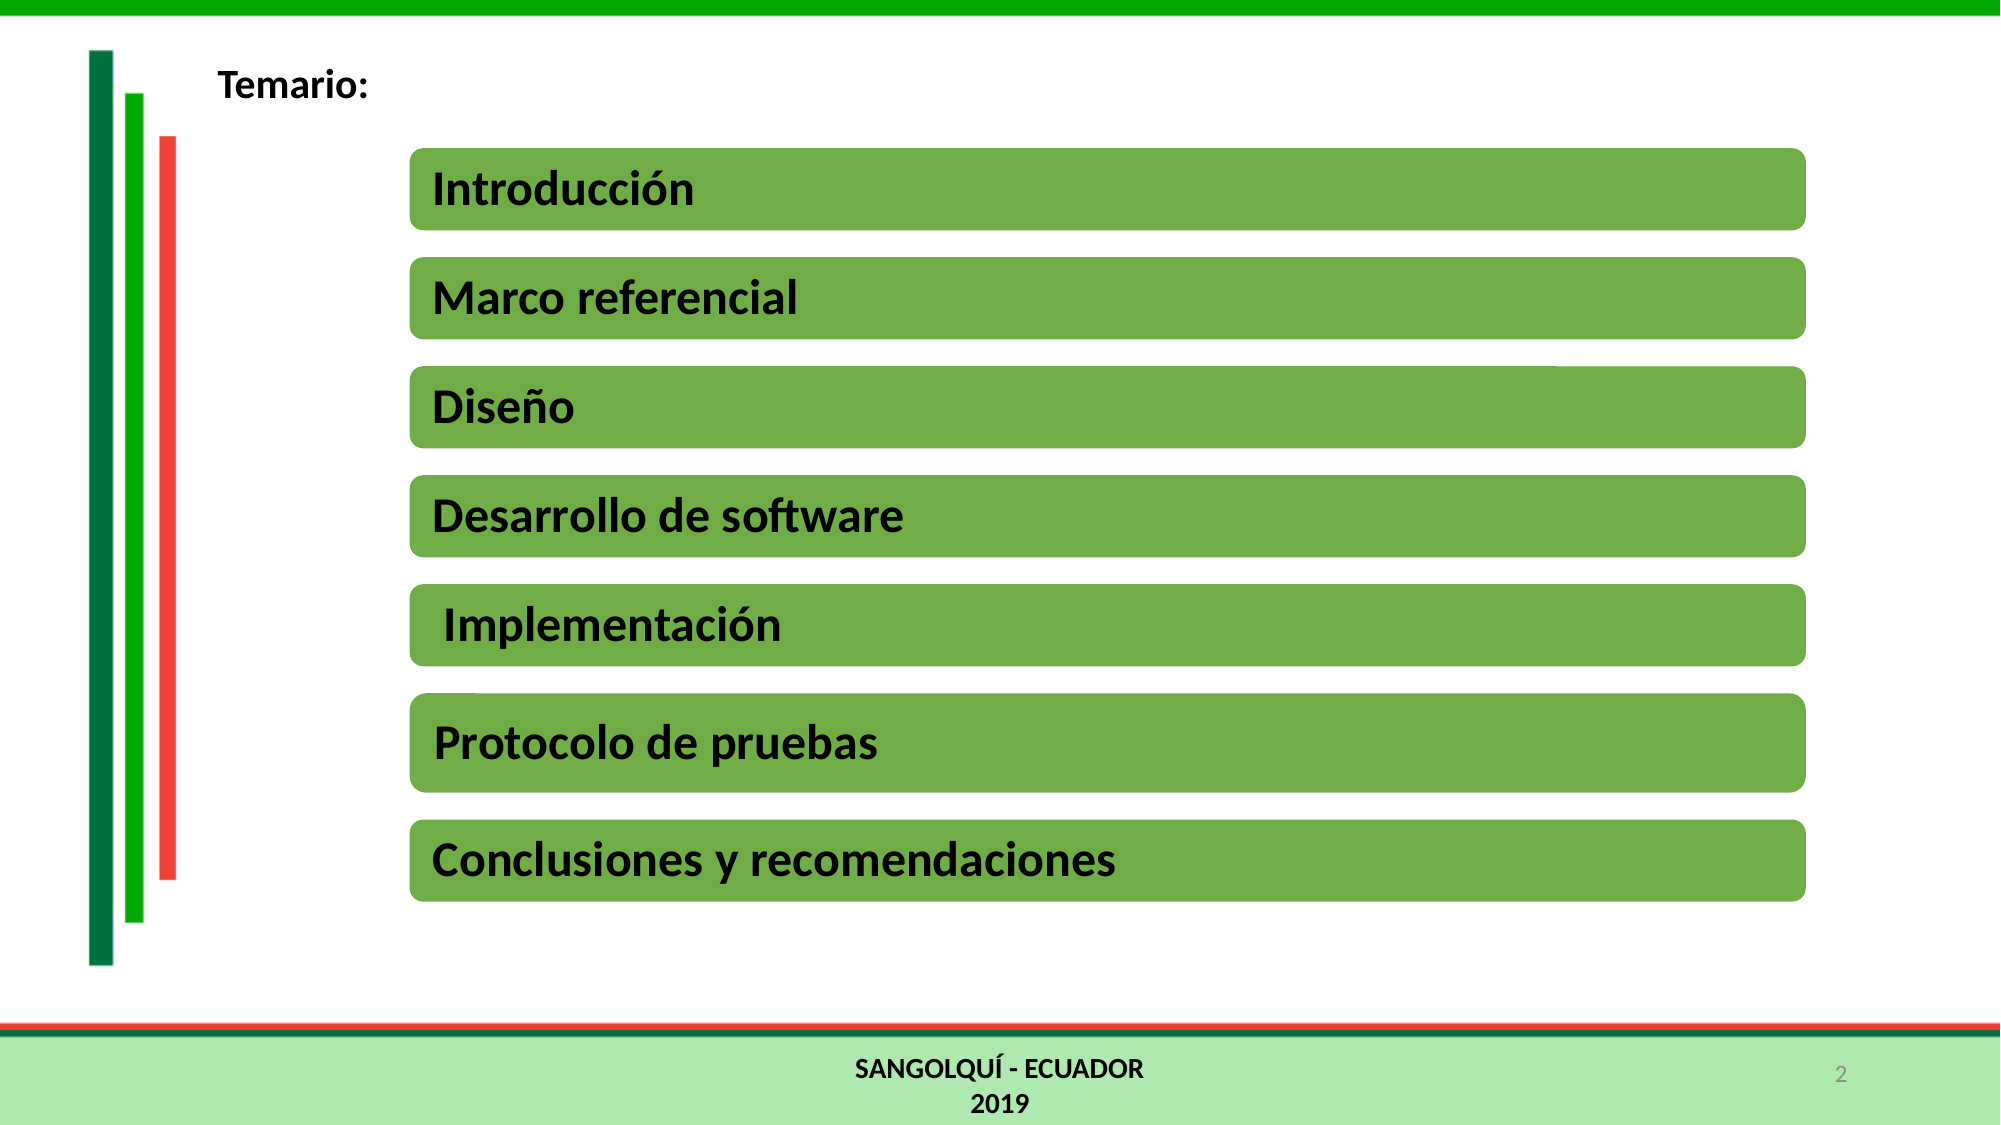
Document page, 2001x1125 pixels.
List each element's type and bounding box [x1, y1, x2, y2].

picture [0, 0, 2000, 1125]
text_box [409, 142, 1806, 908]
